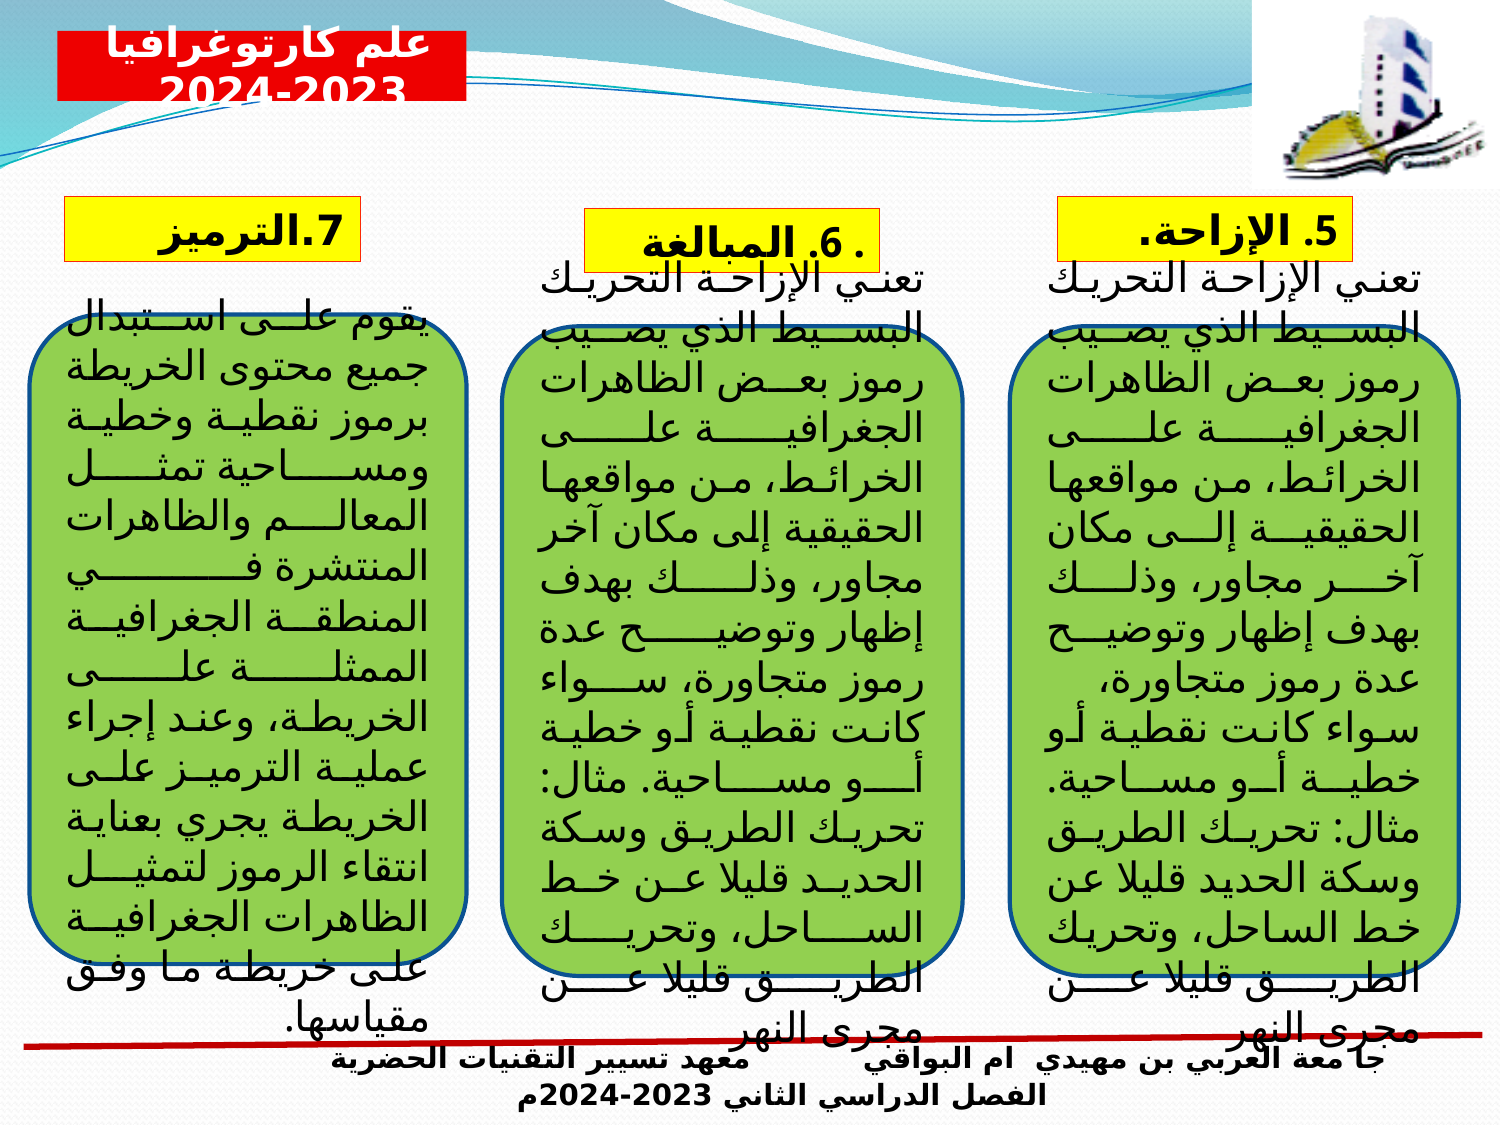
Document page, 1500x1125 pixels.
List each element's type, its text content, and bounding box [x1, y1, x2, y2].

text_box يقوم على استبدال جميع محتوى الخريطة برموز نقطية وخطية ومساحية تمثل المعالم والظاهرات المنتشرة في المنطقة الجغرافية الممثلة على الخريطة، وعند إجراء عملية الترميز على الخريطة يجري بعناية انتقاء الرموز لتمثيل الظاهرات الجغرافية على خريطة ما وفق مقياسها. [27, 312, 469, 967]
text_box . 6. المبالغة [584, 208, 880, 273]
text_box علم كارتوغرافيا 2023-2024 [55, 29, 468, 103]
text_box جا معة العربي بن مهيدي ام البواقي معهد تسيير التقنيات الحضرية الفصل الدراسي الثاني 2023-2024م [159, 1061, 1406, 1106]
picture [1251, 0, 1500, 190]
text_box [23, 1034, 1483, 1047]
text_box 7.الترميز [64, 196, 361, 262]
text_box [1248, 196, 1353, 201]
text_box 5. الإزاحة. [1057, 196, 1353, 262]
text_box تعني الإزاحة التحريك البسيط الذي يصيب رموز بعض الظاهرات الجغرافية على الخرائط، من مواقعها الحقيقية إلى مكان آخر مجاور، وذلك بهدف إظهار وتوضيح عدة رموز متجاورة، سواء كانت نقطية أو خطية أو مساحية. مثال: تحريك الطريق وسكة الحديد قليلا عن خط الساحل، وتحريك الطريق قليلا عن مجرى النهر [1007, 324, 1461, 979]
text_box تعني الإزاحة التحريك البسيط الذي يصيب رموز بعض الظاهرات الجغرافية على الخرائط، من مواقعها الحقيقية إلى مكان آخر مجاور، وذلك بهدف إظهار وتوضيح عدة رموز متجاورة، سواء كانت نقطية أو خطية أو مساحية. مثال: تحريك الطريق وسكة الحديد قليلا عن خط الساحل، وتحريك الطريق قليلا عن مجرى النهر [499, 324, 965, 979]
